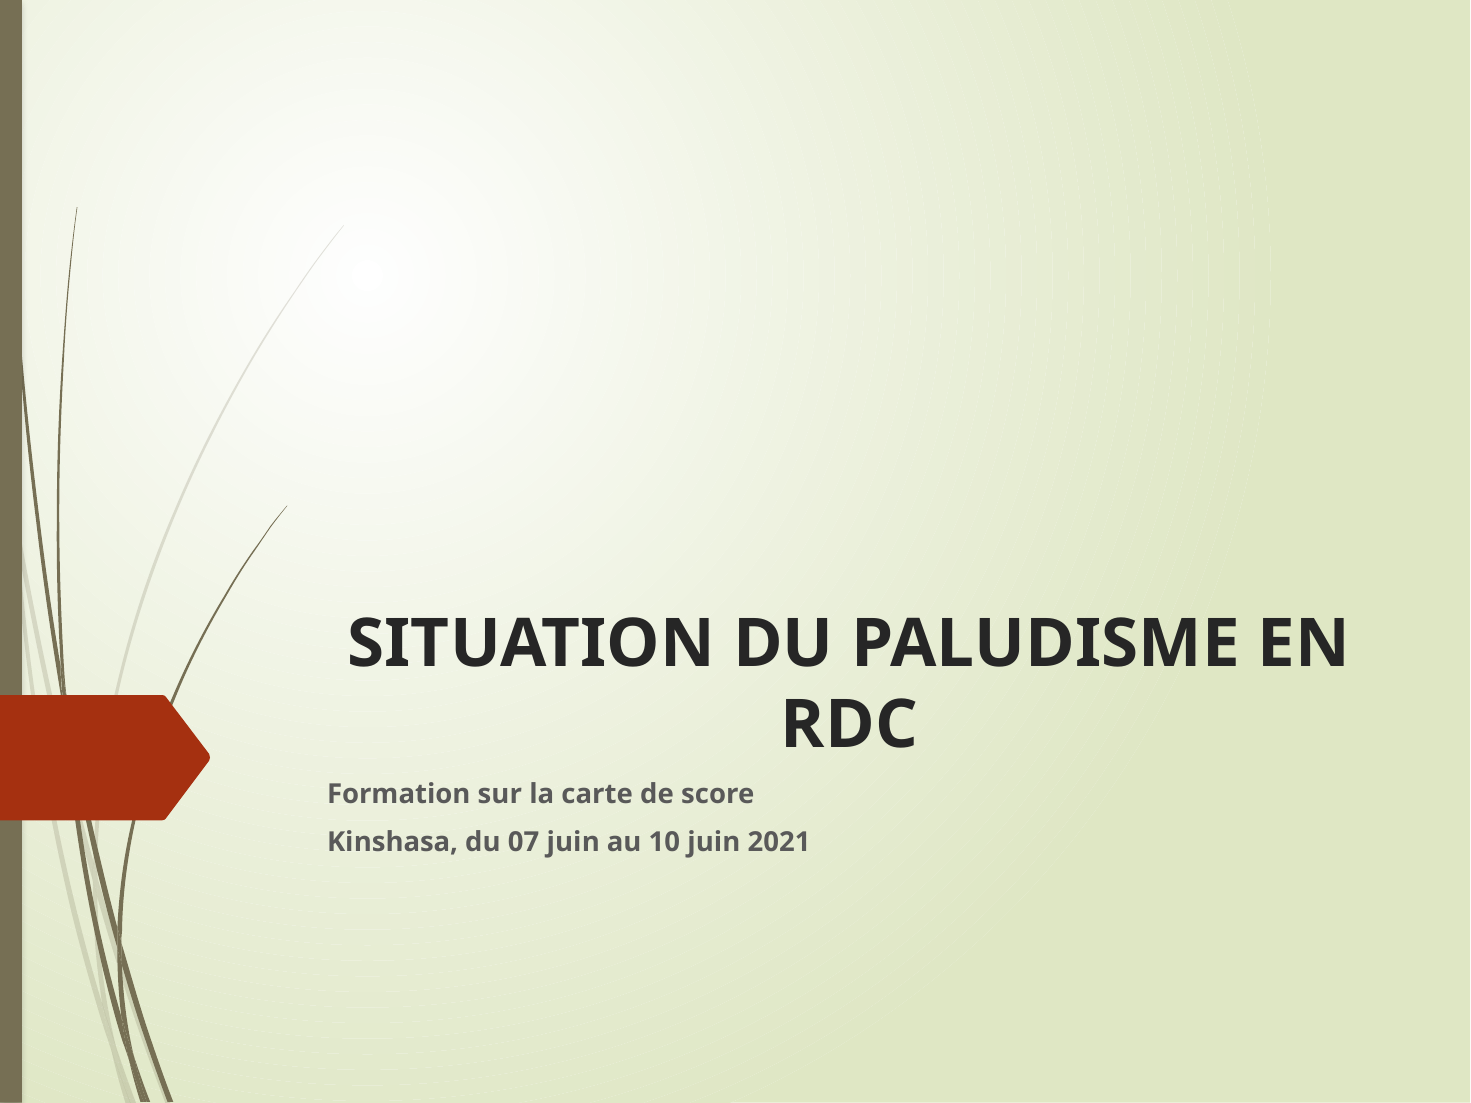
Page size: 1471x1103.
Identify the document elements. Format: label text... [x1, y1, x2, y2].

subtitle Formation sur la carte de score Kinshasa, du 07 juin au 10 juin 2021 [312, 768, 1388, 950]
title SITUATION DU PALUDISME EN RDC [312, 404, 1388, 768]
